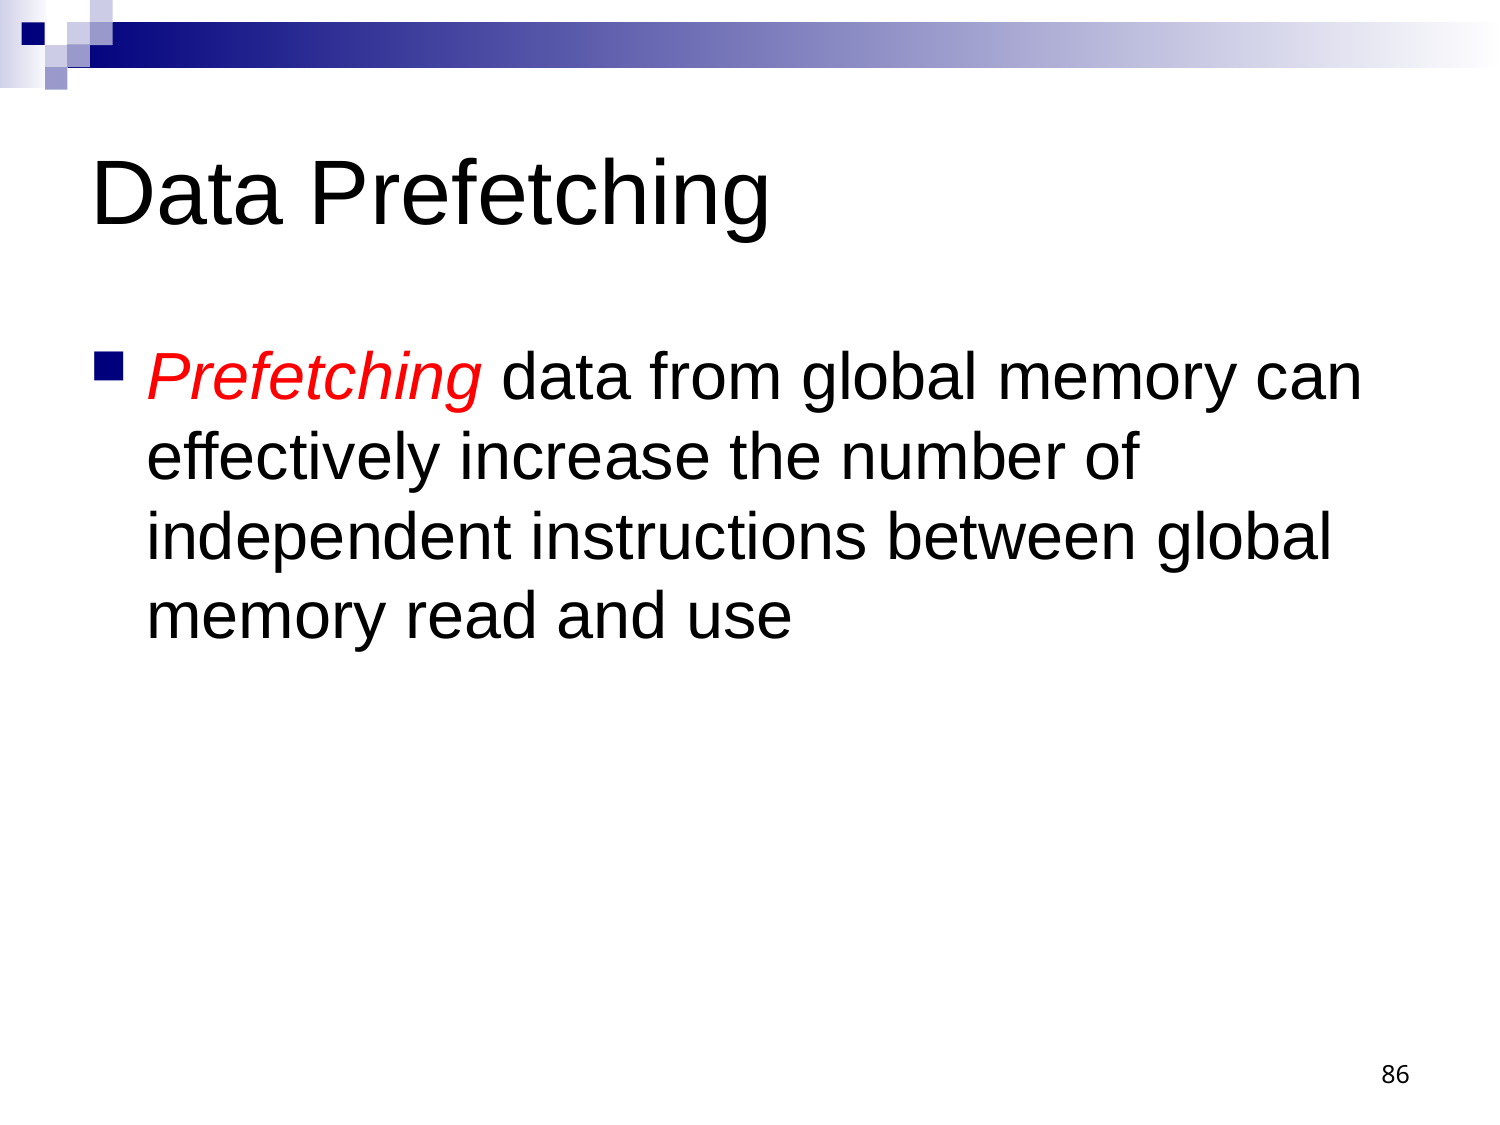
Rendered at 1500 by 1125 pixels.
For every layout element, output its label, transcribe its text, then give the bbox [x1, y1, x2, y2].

title Data Prefetching [75, 75, 1425, 300]
list Prefetching data from global memory can effectively increase the number of independent instructions between global memory read and use [75, 324, 1463, 513]
slide_number 86 [1074, 1024, 1426, 1101]
